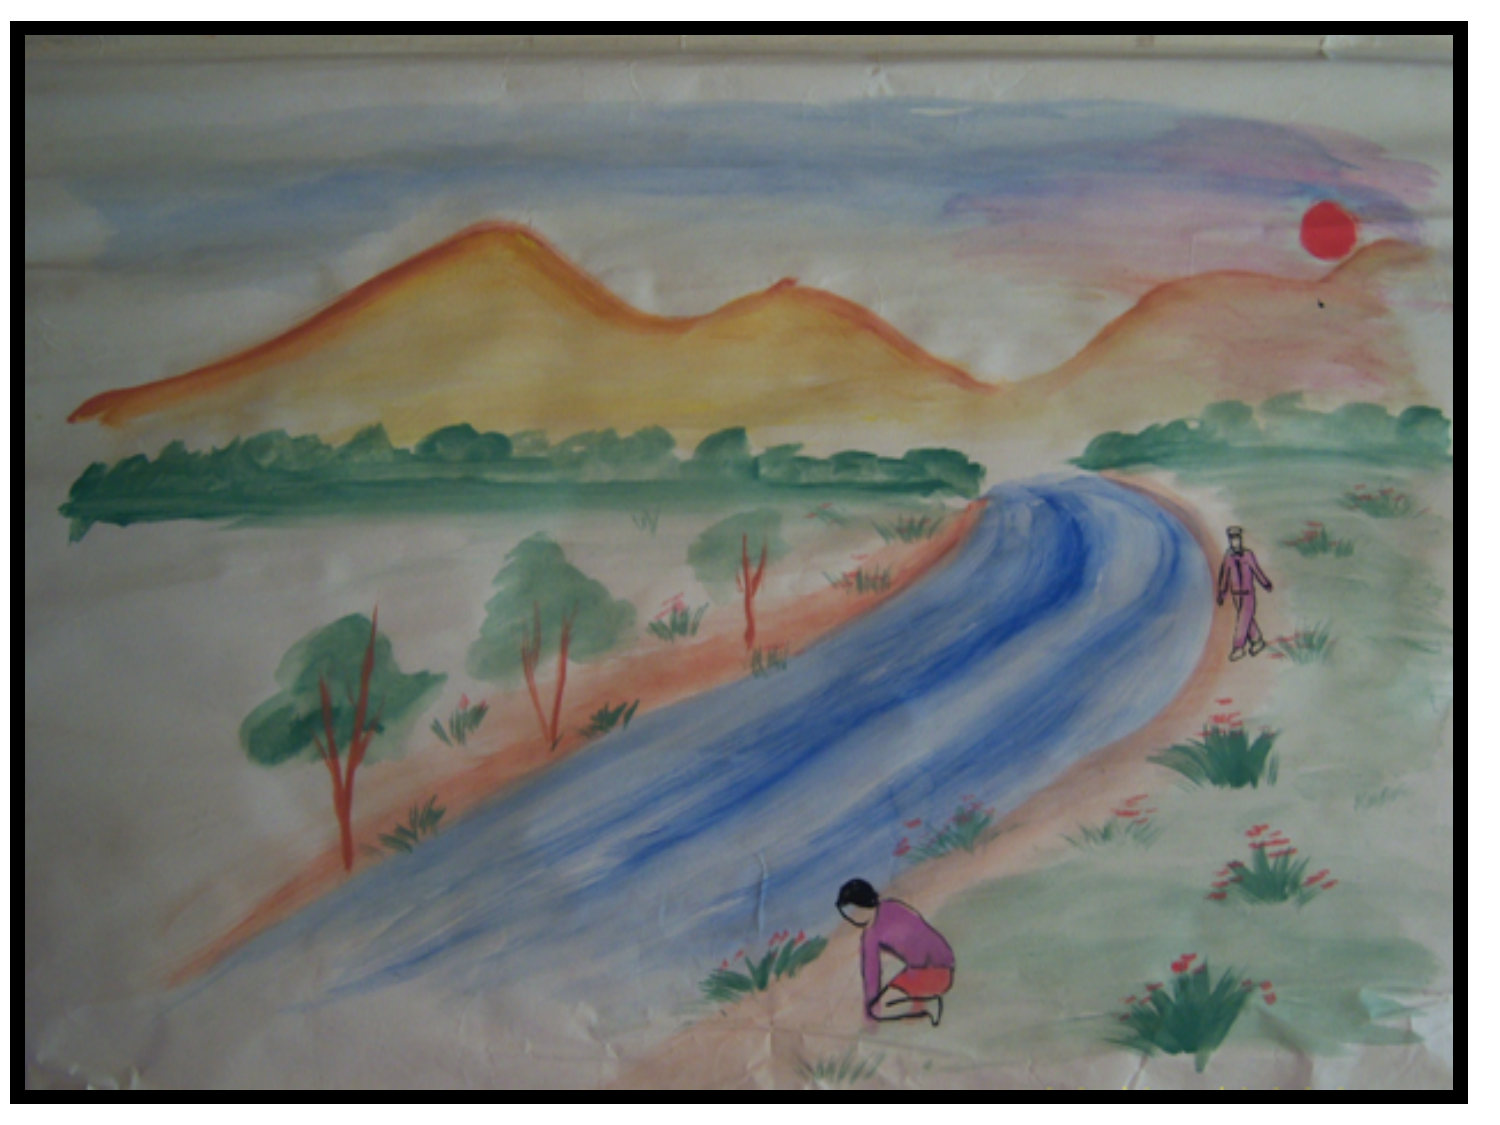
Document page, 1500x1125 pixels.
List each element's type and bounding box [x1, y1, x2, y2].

picture [24, 34, 1454, 1091]
